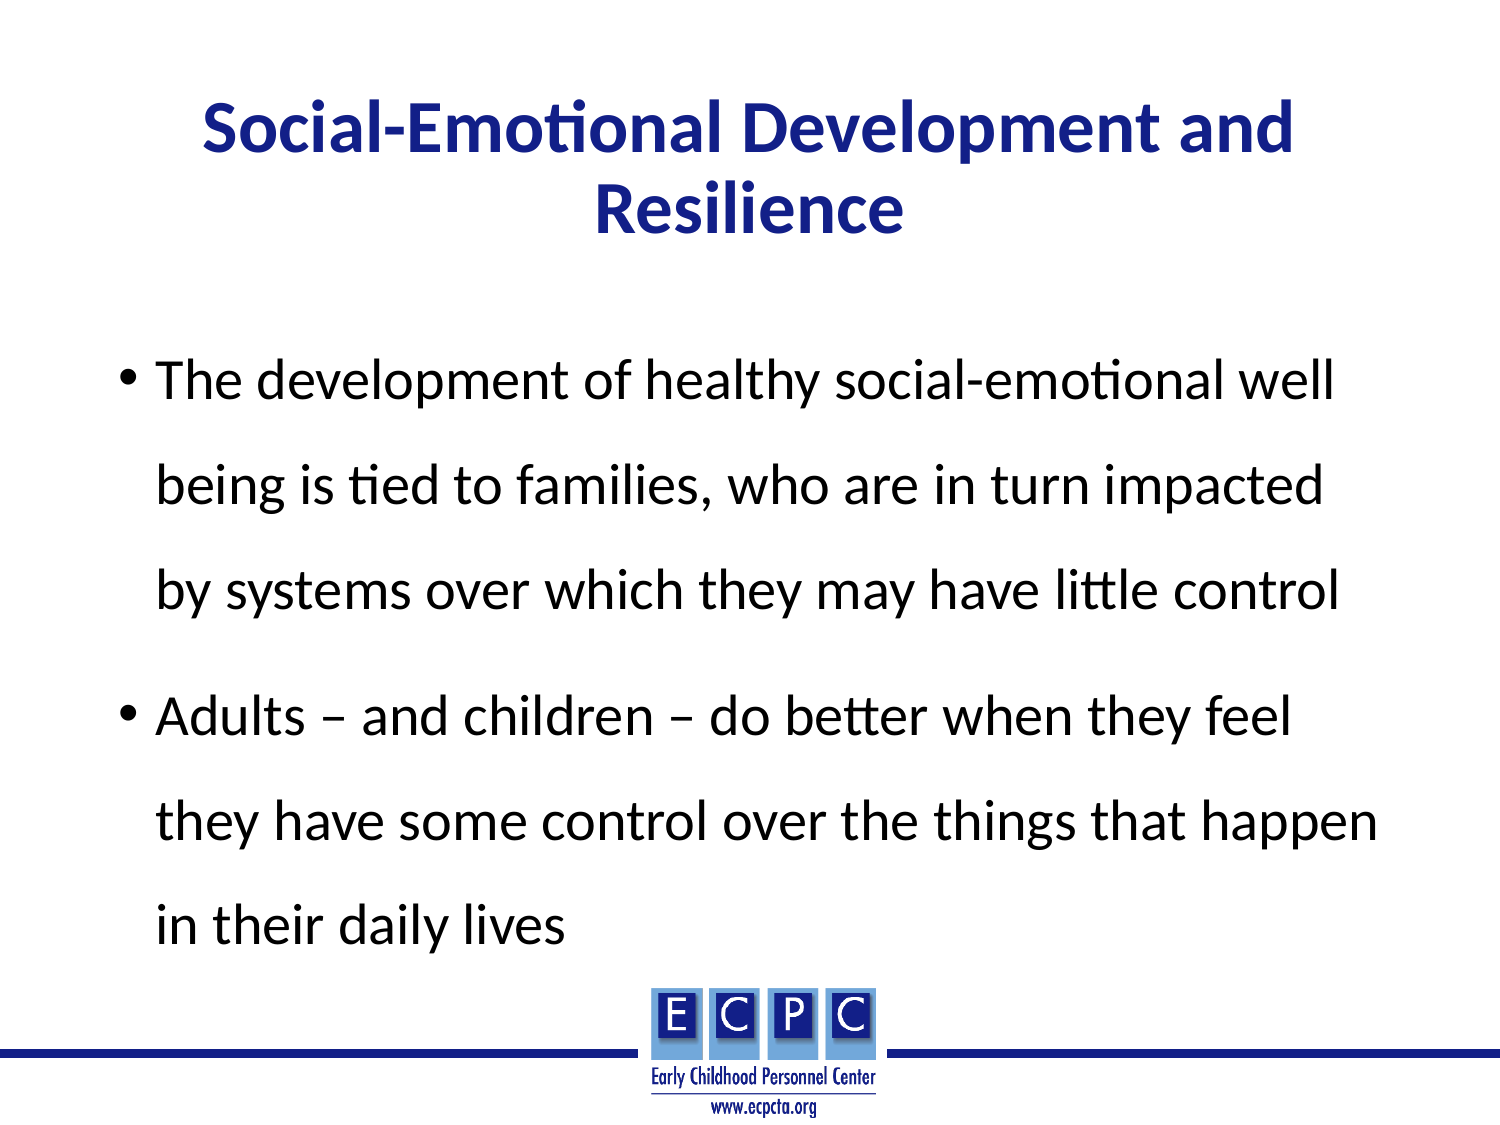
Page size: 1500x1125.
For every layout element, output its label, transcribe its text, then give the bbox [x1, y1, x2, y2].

list The development of healthy social-emotional well being is tied to families, who are in turn impacted by systems over which they may have little control Adults – and children – do better when they feel they have some control over the things that happen in their daily lives [103, 299, 1397, 1014]
title Social-Emotional Development and Resilience [103, 59, 1397, 278]
picture [651, 1014, 876, 1118]
